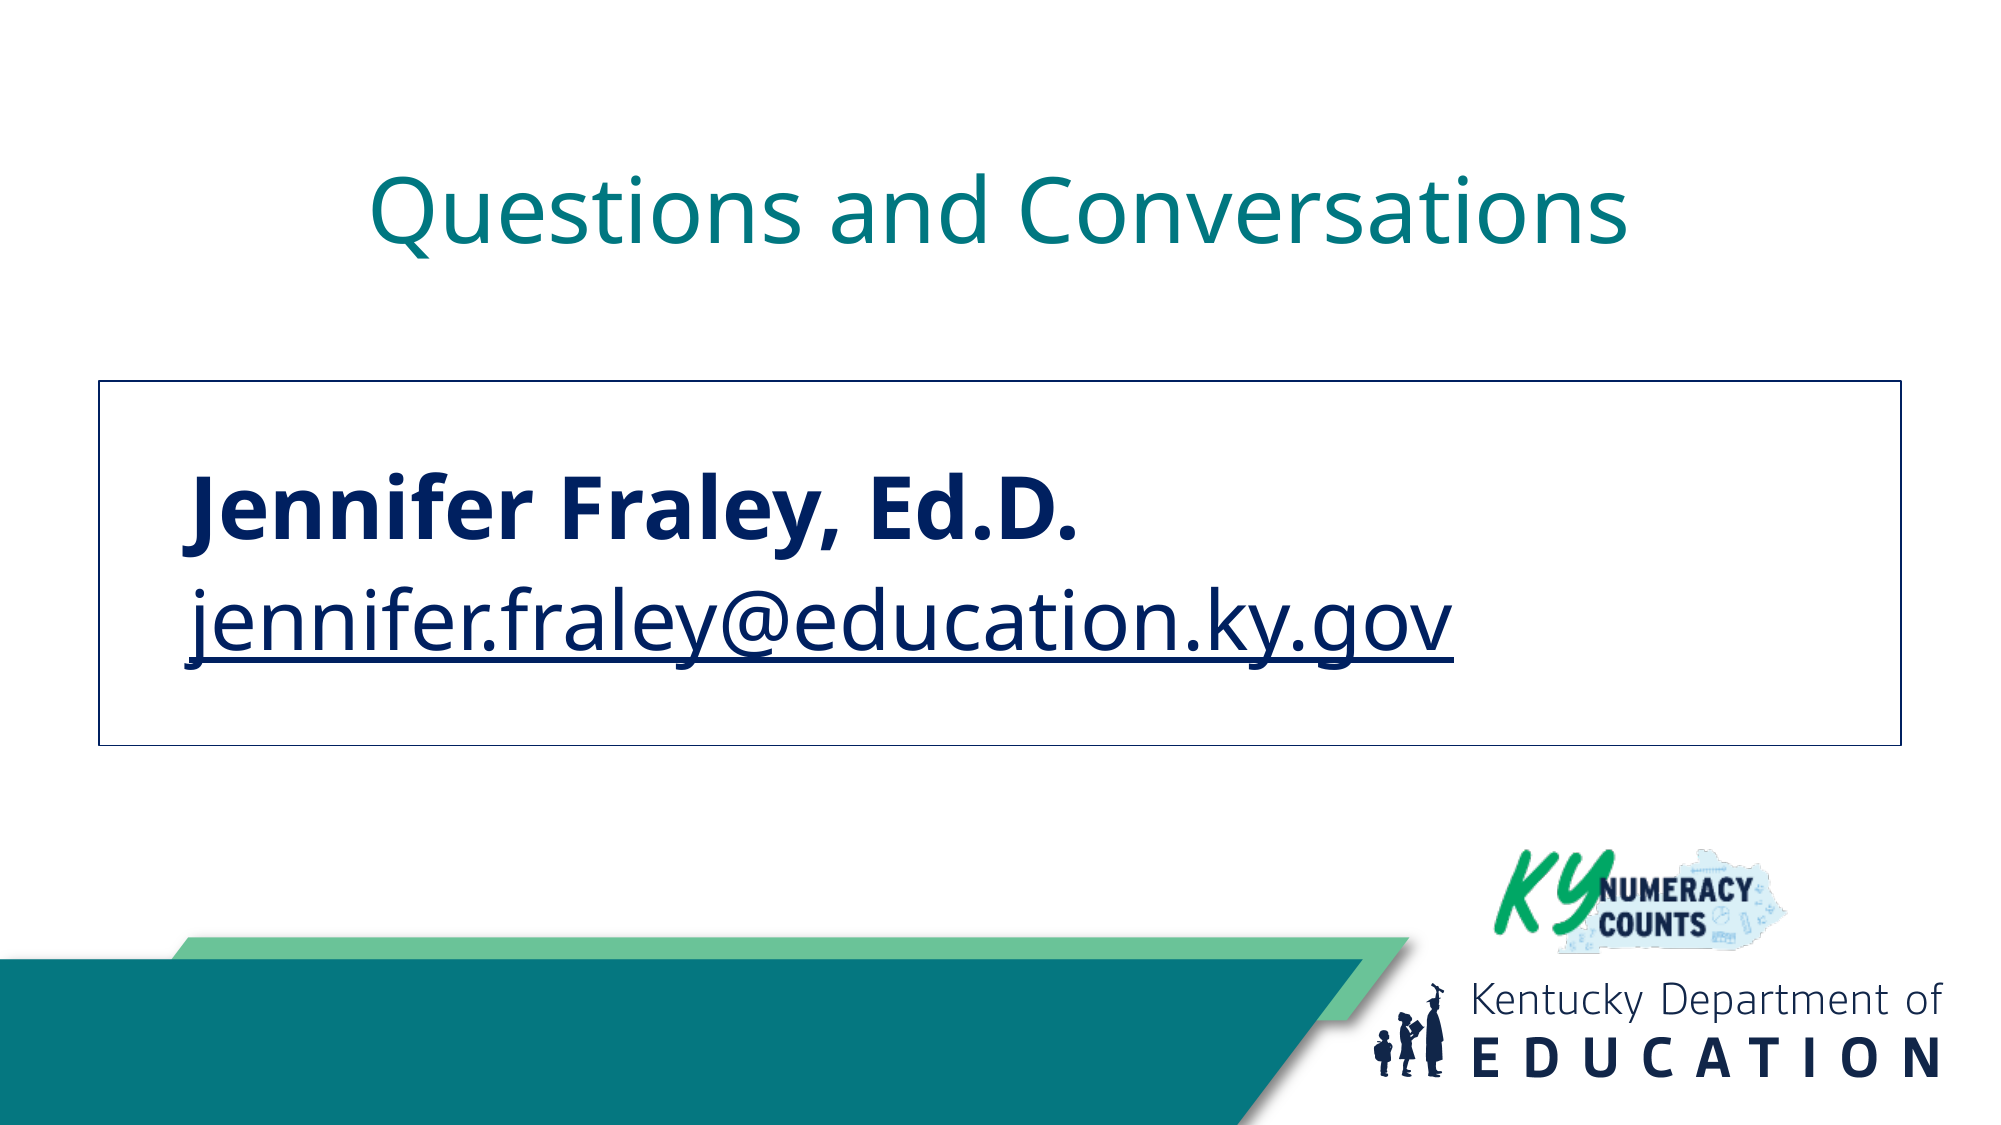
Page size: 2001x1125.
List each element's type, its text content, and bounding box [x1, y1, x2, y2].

picture [0, 0, 2001, 1125]
list Jennifer Fraley, Ed.D. jennifer.fraley@education.ky.gov [99, 381, 1901, 746]
title Questions and Conversations [78, 104, 1922, 323]
